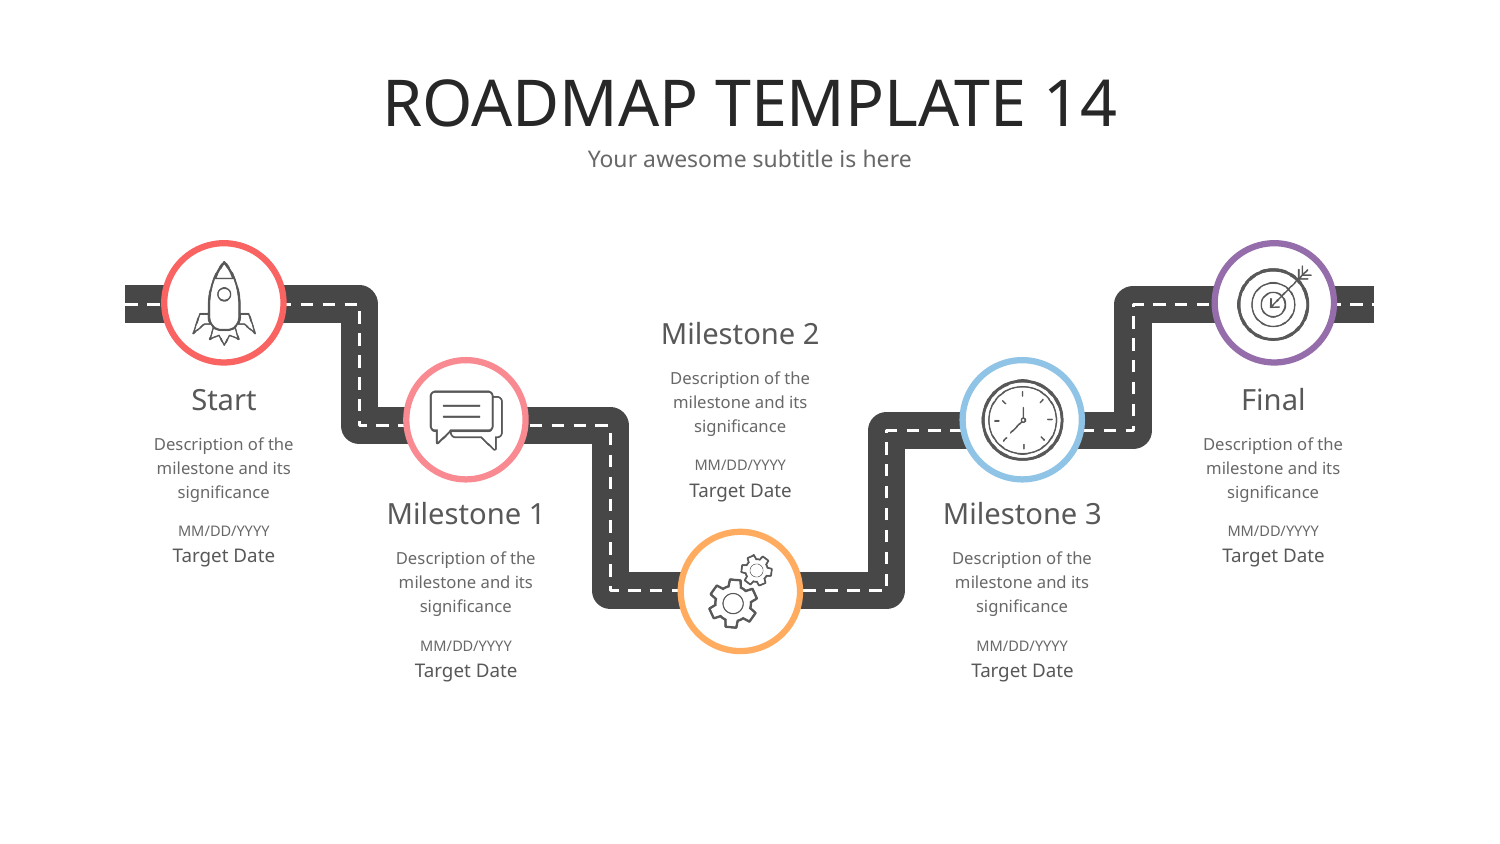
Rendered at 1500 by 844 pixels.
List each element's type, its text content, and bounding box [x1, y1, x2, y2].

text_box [1191, 521, 1356, 568]
text_box Description of the milestone and its significance [128, 429, 320, 502]
text_box ROADMAP TEMPLATE 14 [276, 62, 1224, 140]
text_box Final [1191, 380, 1355, 416]
text_box Your awesome subtitle is here [423, 144, 1077, 173]
text_box Start [142, 380, 306, 416]
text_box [624, 314, 856, 652]
text_box Description of the milestone and its significance [370, 544, 562, 617]
text_box Milestone 3 [919, 495, 1126, 531]
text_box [1214, 242, 1335, 363]
text_box Description of the milestone and its significance [926, 544, 1118, 617]
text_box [163, 242, 284, 363]
text_box Milestone 1 [384, 495, 548, 531]
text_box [384, 636, 548, 682]
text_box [406, 359, 526, 480]
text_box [940, 636, 1105, 682]
text_box Description of the milestone and its significance [1177, 429, 1369, 502]
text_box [142, 521, 306, 568]
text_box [962, 359, 1083, 480]
text_box [288, 304, 1209, 591]
